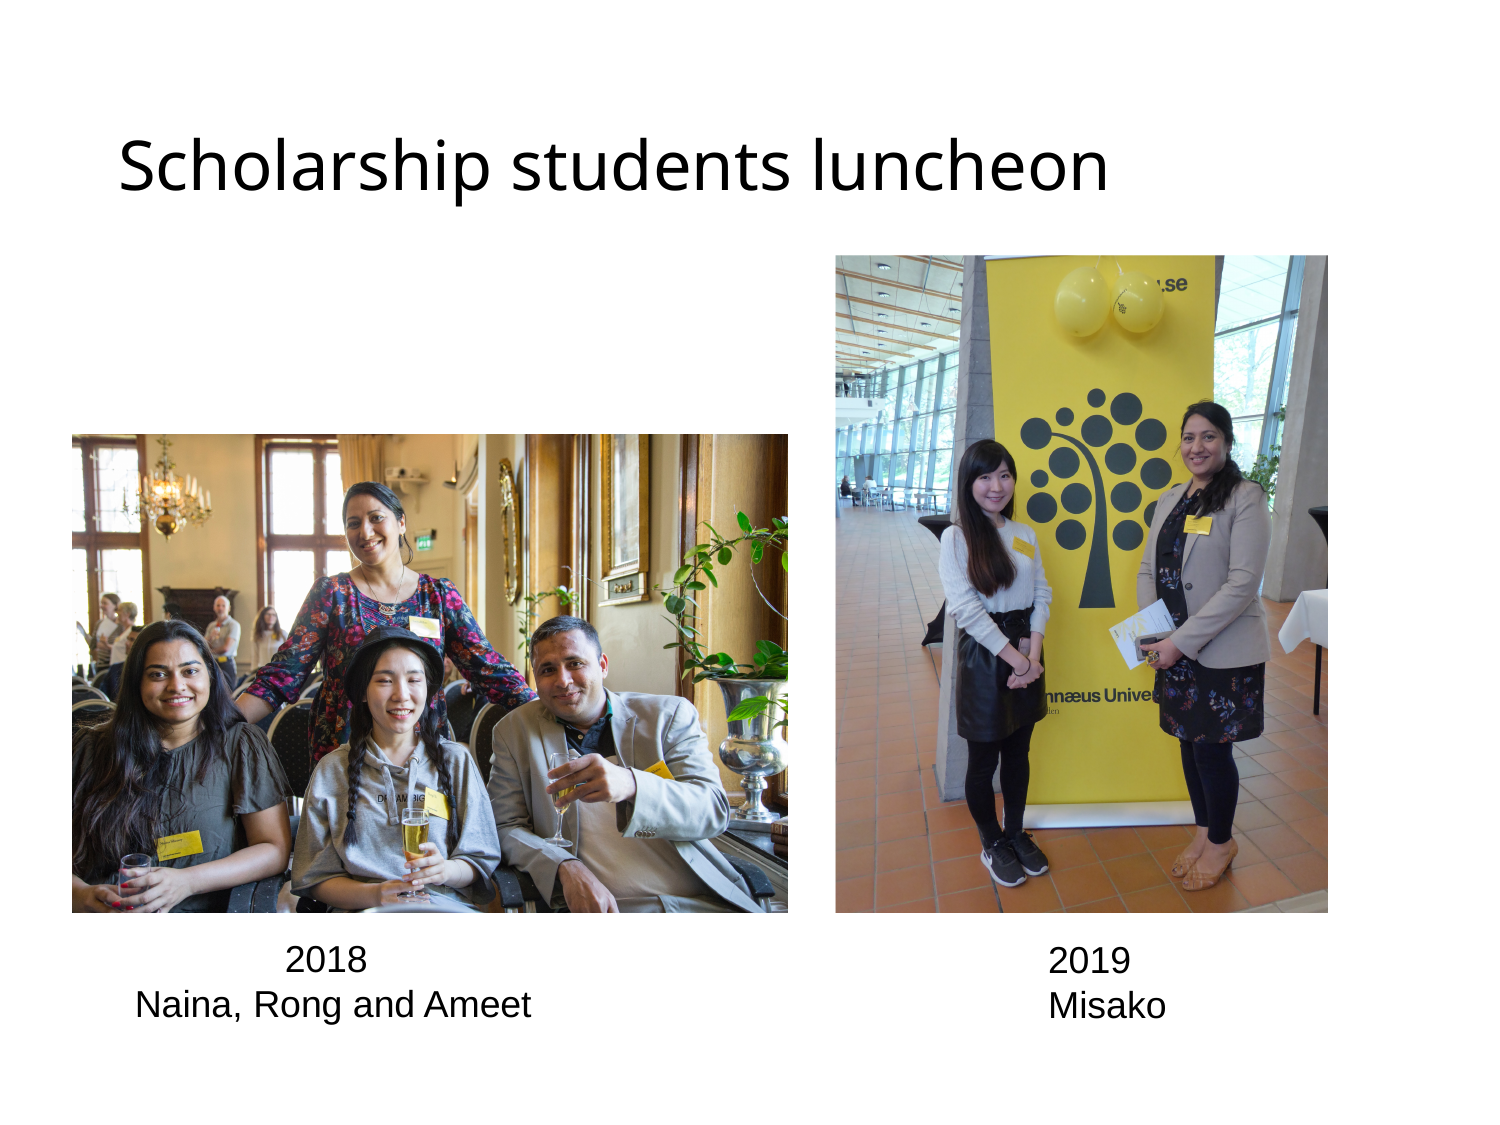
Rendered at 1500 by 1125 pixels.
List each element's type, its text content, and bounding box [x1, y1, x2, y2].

text_box 2018 Naina, Rong and Ameet [120, 927, 676, 1033]
text_box 2019 Misako [1033, 928, 1199, 1034]
title Scholarship students luncheon [103, 59, 1397, 278]
picture [72, 256, 1410, 912]
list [72, 435, 788, 913]
